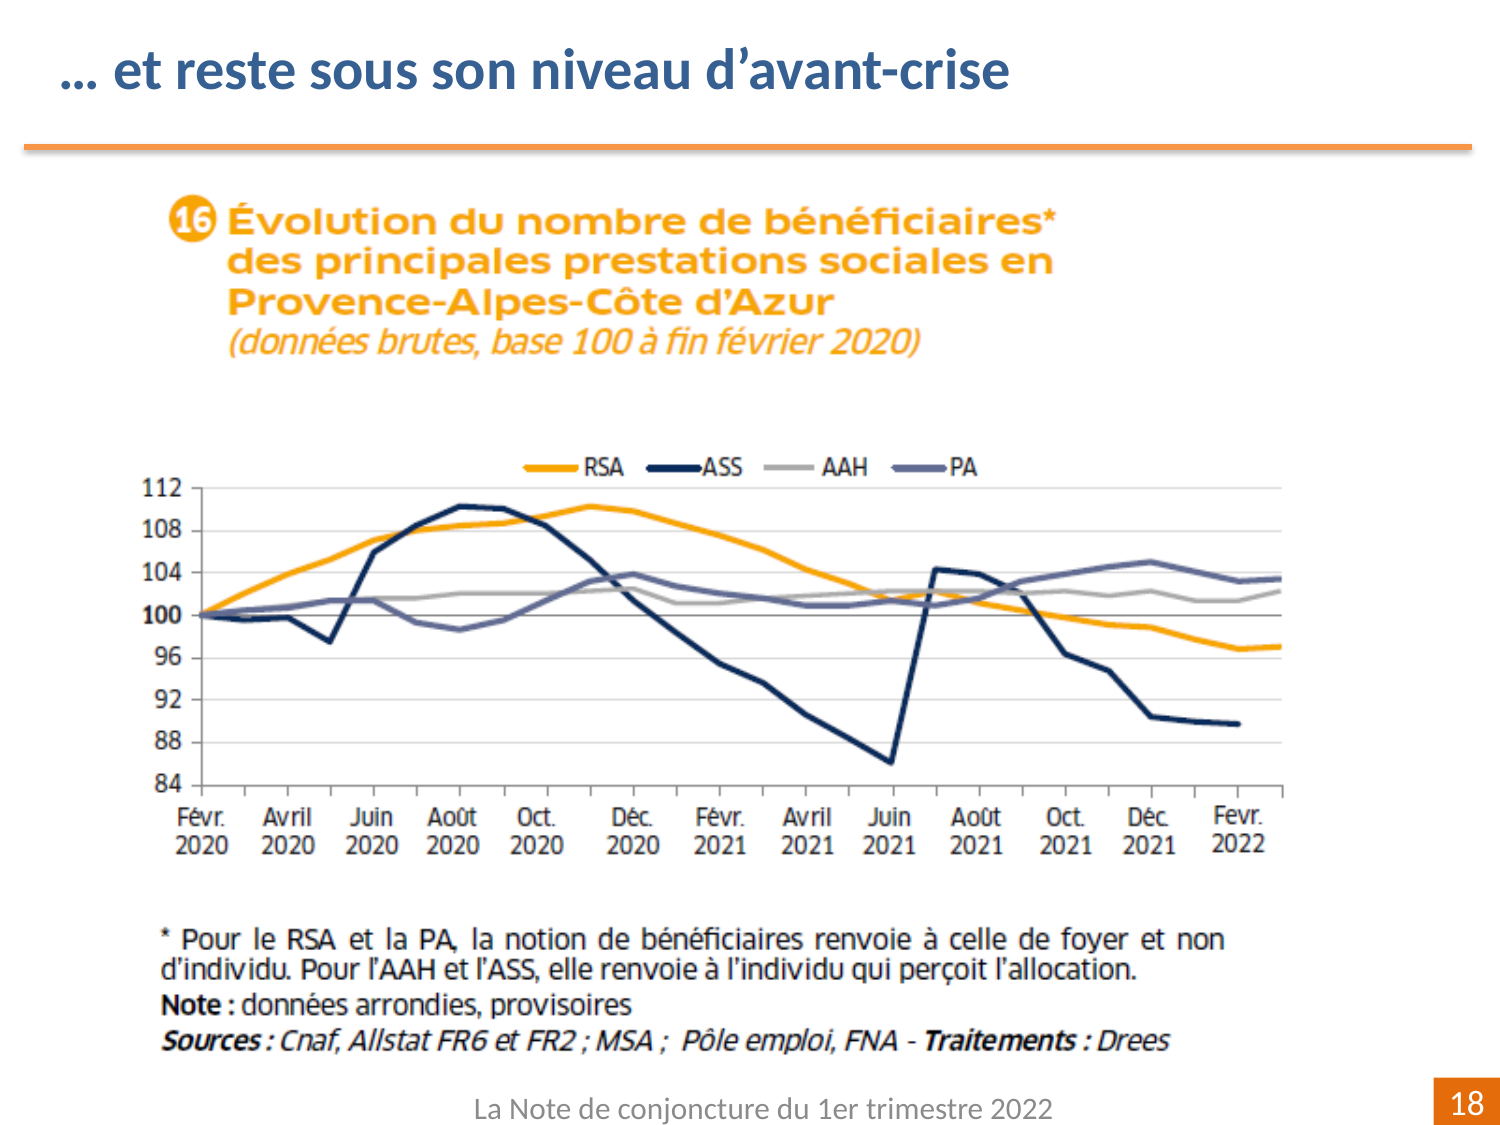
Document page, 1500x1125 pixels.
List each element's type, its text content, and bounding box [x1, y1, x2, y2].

text_box … et reste sous son niveau d’avant-crise [43, 23, 1500, 109]
slide_number 18 [1433, 1077, 1500, 1125]
footer La Note de conjoncture du 1er trimestre 2022 [280, 1091, 1249, 1125]
picture [134, 188, 1300, 1083]
